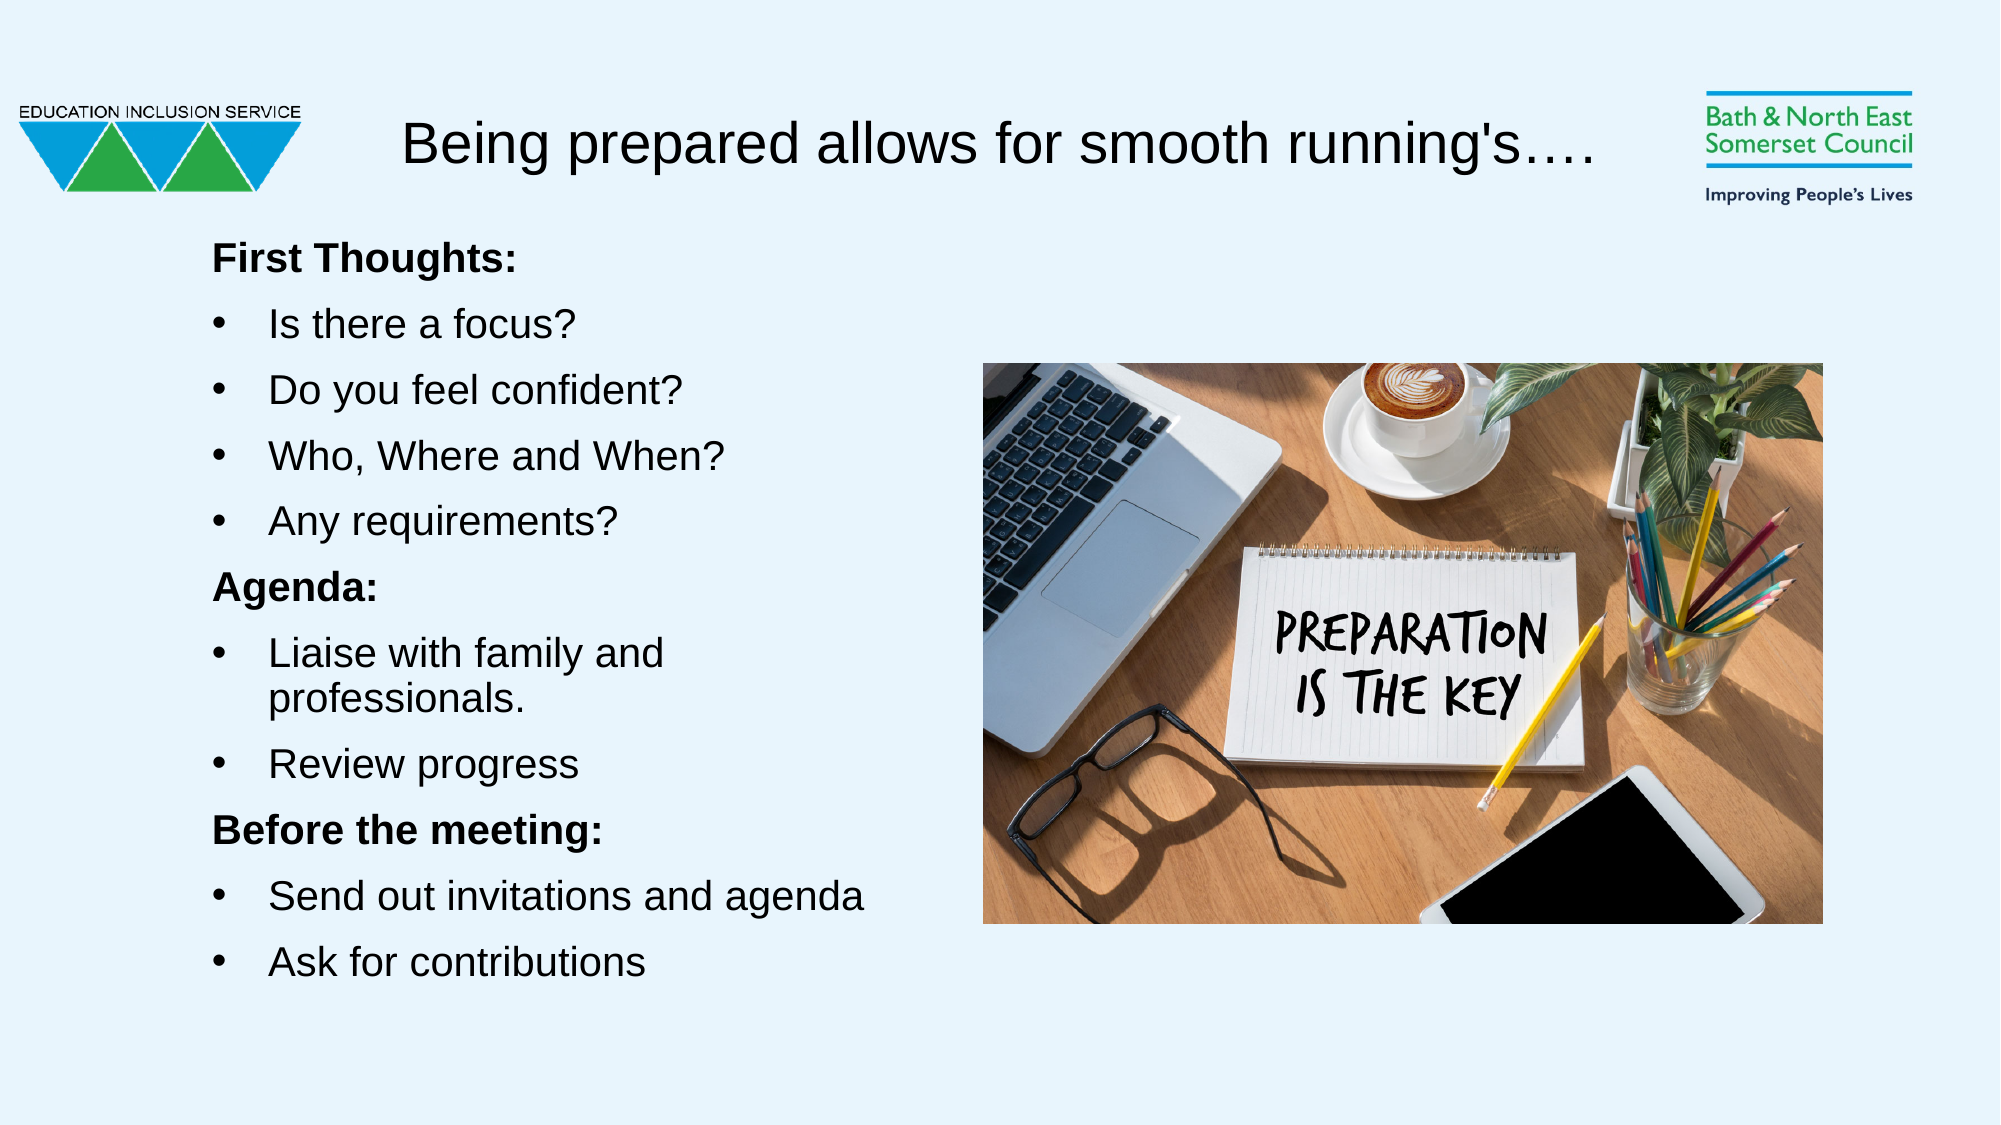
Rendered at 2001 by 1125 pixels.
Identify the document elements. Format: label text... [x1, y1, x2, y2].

list Being prepared allows for smooth running's…. [310, 105, 1690, 199]
list First Thoughts: Is there a focus? Do you feel confident? Who, Where and When? Any requirements? Agenda: Liaise with family and professionals. Review progress Before the meeting: Send out invitations and agenda Ask for contributions [197, 229, 893, 1015]
picture [0, 0, 2000, 1125]
